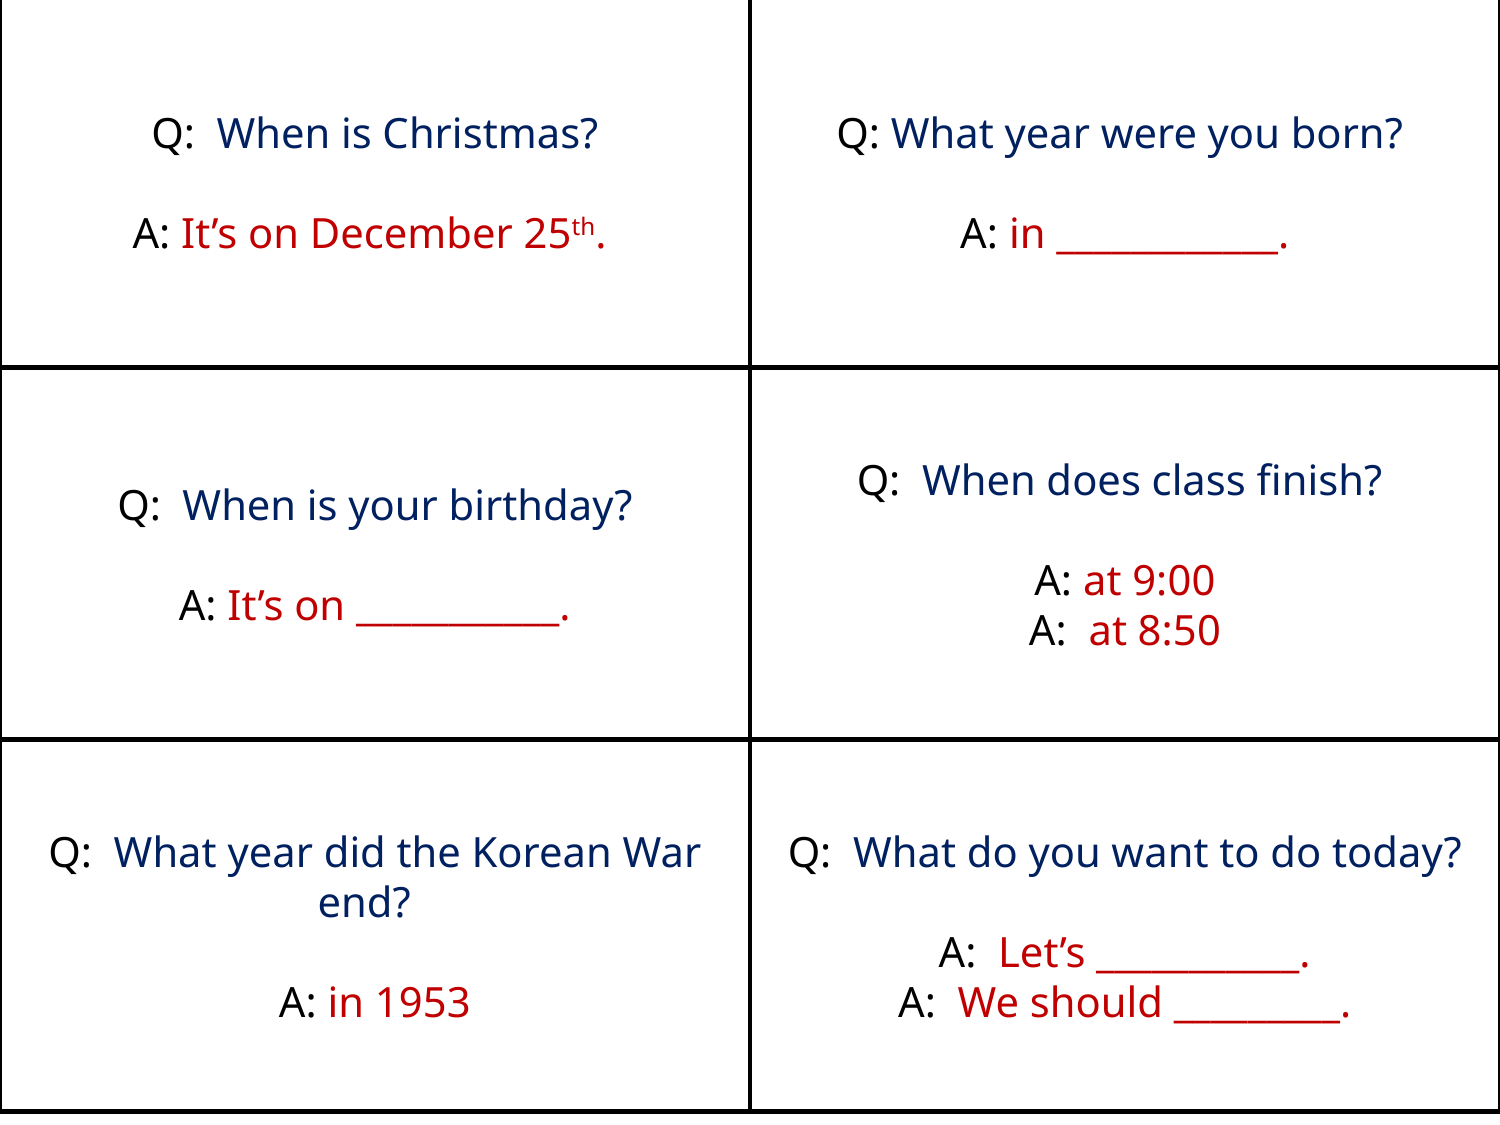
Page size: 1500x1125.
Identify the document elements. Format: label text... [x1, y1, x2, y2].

text_box Q: When is your birthday? A: It’s on ___________. [0, 365, 748, 738]
text_box Q: When does class finish? A: at 9:00 A: at 8:50 [748, 365, 1500, 738]
text_box Q: What do you want to do today? A: Let’s ___________. A: We should _________. [748, 738, 1500, 1114]
title Q: When is Christmas? A: It’s on December 25th. [0, 0, 748, 365]
text_box Q: What year did the Korean War end? A: in 1953 [0, 738, 748, 1114]
text_box Q: What year were you born? A: in ____________. [748, 0, 1500, 365]
